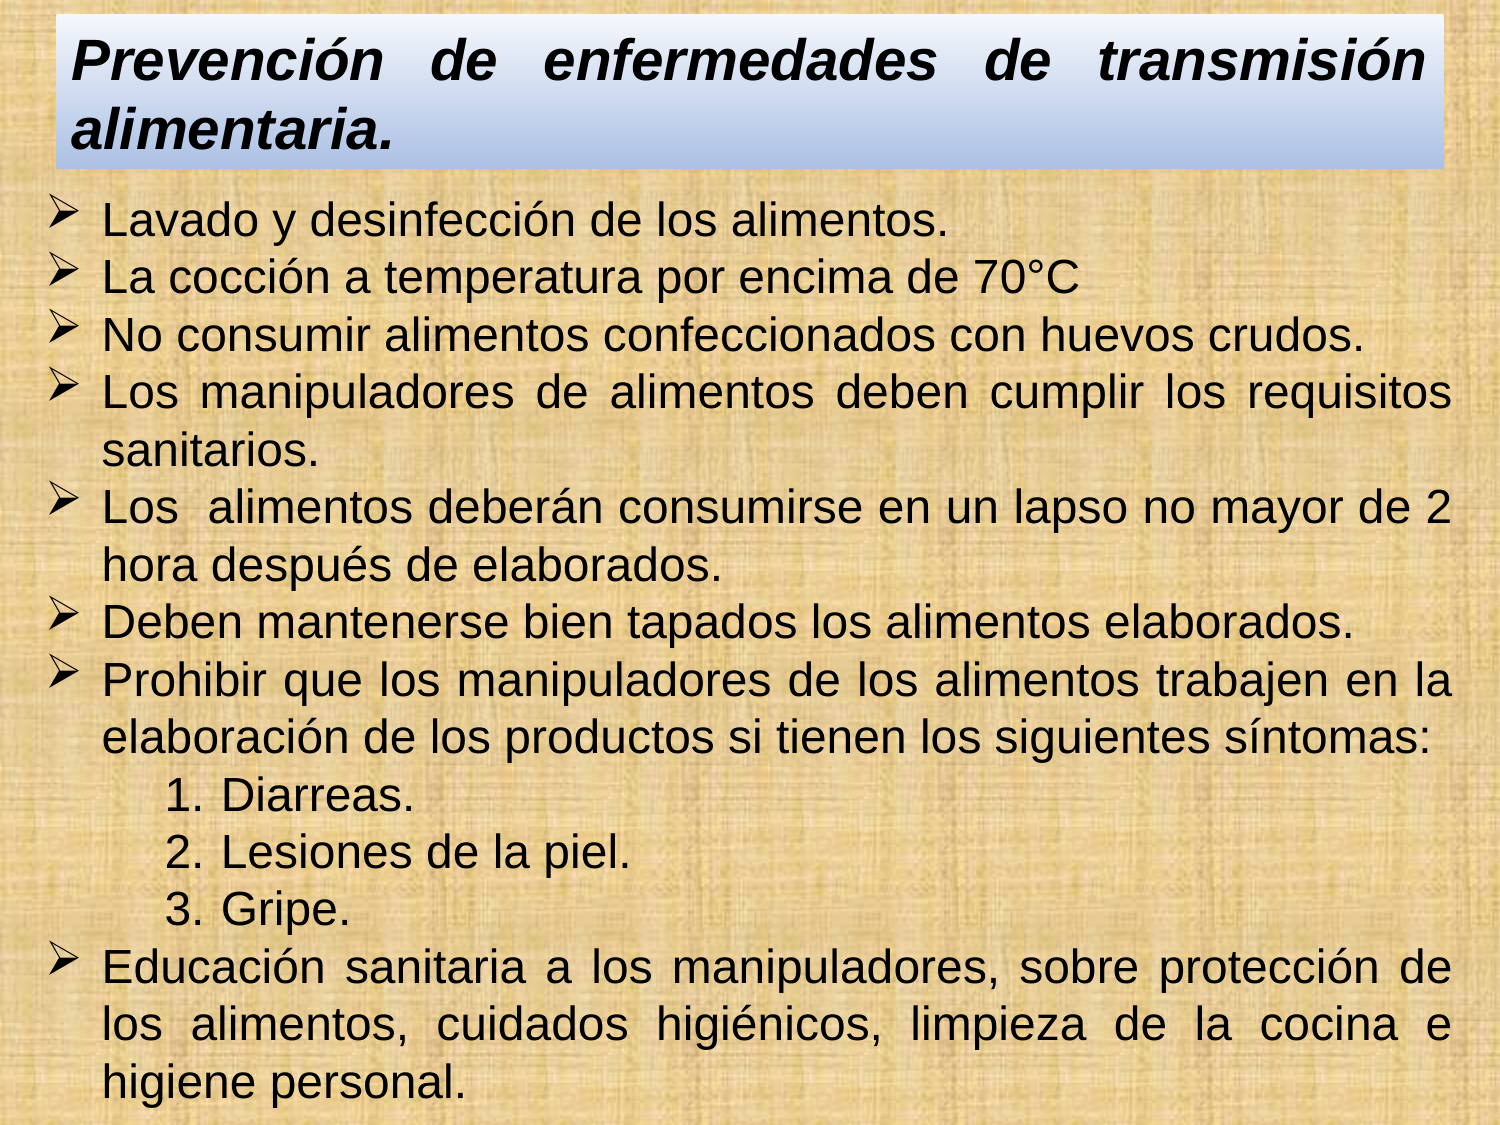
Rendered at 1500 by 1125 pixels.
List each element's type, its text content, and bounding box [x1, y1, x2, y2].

text_box Prevención de enfermedades de transmisión alimentaria. [56, 14, 1444, 169]
text_box Lavado y desinfección de los alimentos. La cocción a temperatura por encima de 70°C No consumir alimentos confeccionados con huevos crudos. Los manipuladores de alimentos deben cumplir los requisitos sanitarios. Los alimentos deberán consumirse en un lapso no mayor de 2 hora después de elaborados. Deben mantenerse bien tapados los alimentos elaborados. Prohibir que los manipuladores de los alimentos trabajen en la elaboración de los productos si tienen los siguientes síntomas: Diarreas. Lesiones de la piel. Gripe. Educación sanitaria a los manipuladores, sobre protección de los alimentos, cuidados higiénicos, limpieza de la cocina e higiene personal. [30, 181, 1470, 1116]
picture [0, 0, 1500, 1125]
